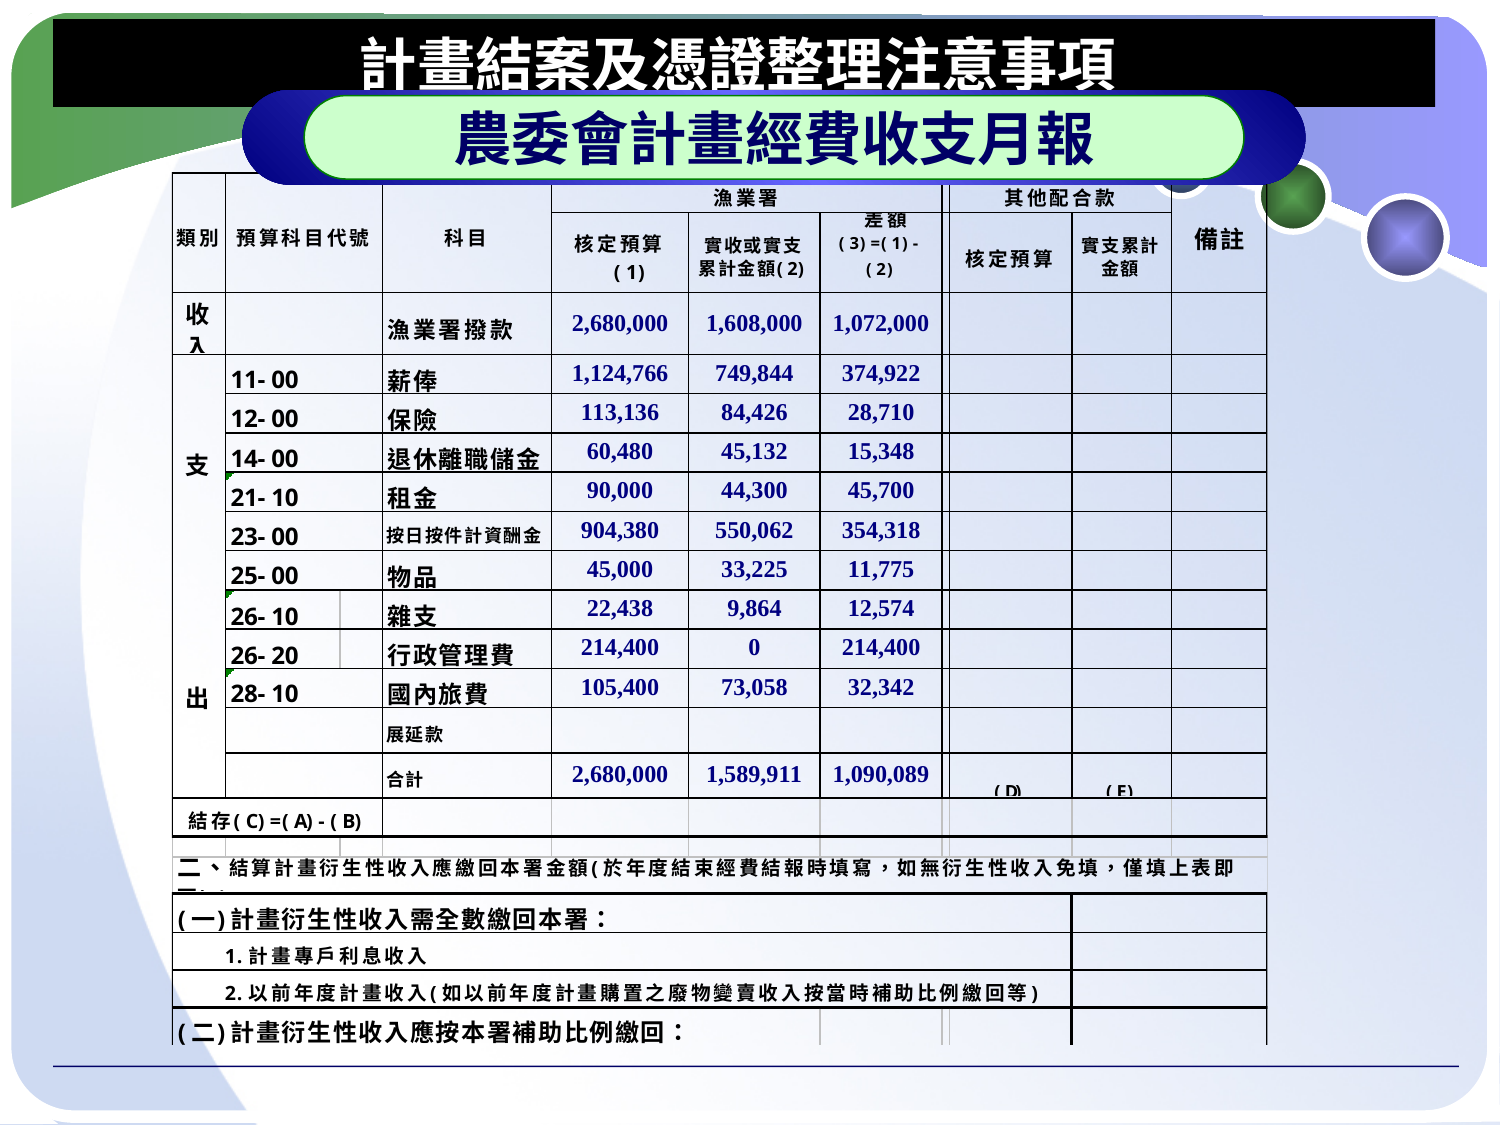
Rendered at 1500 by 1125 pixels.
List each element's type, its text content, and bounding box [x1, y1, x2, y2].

picture [12, 138, 1487, 1110]
picture [384, 13, 1445, 17]
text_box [241, 89, 1306, 185]
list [171, 172, 1270, 1047]
title 計畫結案及憑證整理注意事項 [53, 19, 1436, 107]
